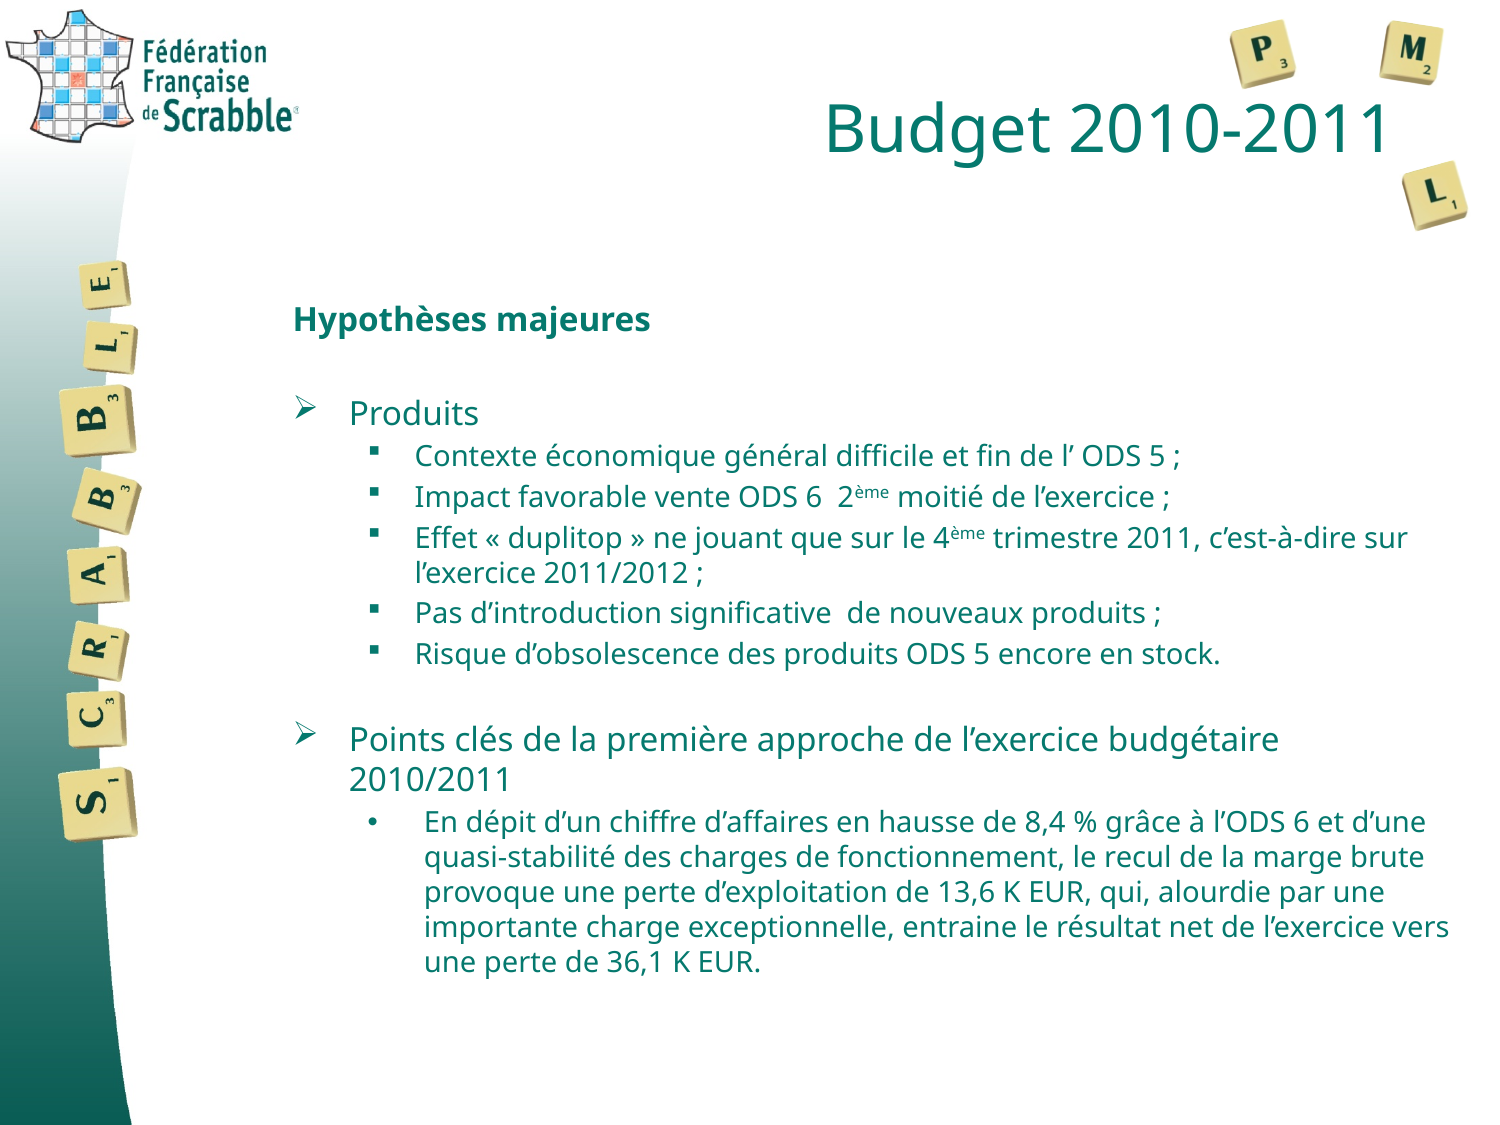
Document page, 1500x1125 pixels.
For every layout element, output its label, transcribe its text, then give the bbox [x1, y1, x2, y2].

picture [0, 173, 300, 1125]
picture [1400, 160, 1470, 231]
picture [1228, 19, 1298, 77]
picture [1379, 20, 1444, 86]
text_box Hypothèses majeures Produits Contexte économique général difficile et fin de l’ ODS 5 ; Impact favorable vente ODS 6 2ème moitié de l’exercice ; Effet « duplitop » ne jouant que sur le 4ème trimestre 2011, c’est-à-dire sur l’exercice 2011/2012 ; Pas d’introduction significative de nouveaux produits ; Risque d’obsolescence des produits ODS 5 encore en stock. Points clés de la première approche de l’exercice budgétaire 2010/2011 En dépit d’un chiffre d’affaires en hausse de 8,4 % grâce à l’ODS 6 et d’une quasi-stabilité des charges de fonctionnement, le recul de la marge brute provoque une perte d’exploitation de 13,6 K EUR, qui, alourdie par une importante charge exceptionnelle, entraine le résultat net de l’exercice vers une perte de 36,1 K EUR. [277, 290, 1471, 1012]
picture [0, 9, 300, 77]
title Budget 2010-2011 [0, 77, 1412, 173]
